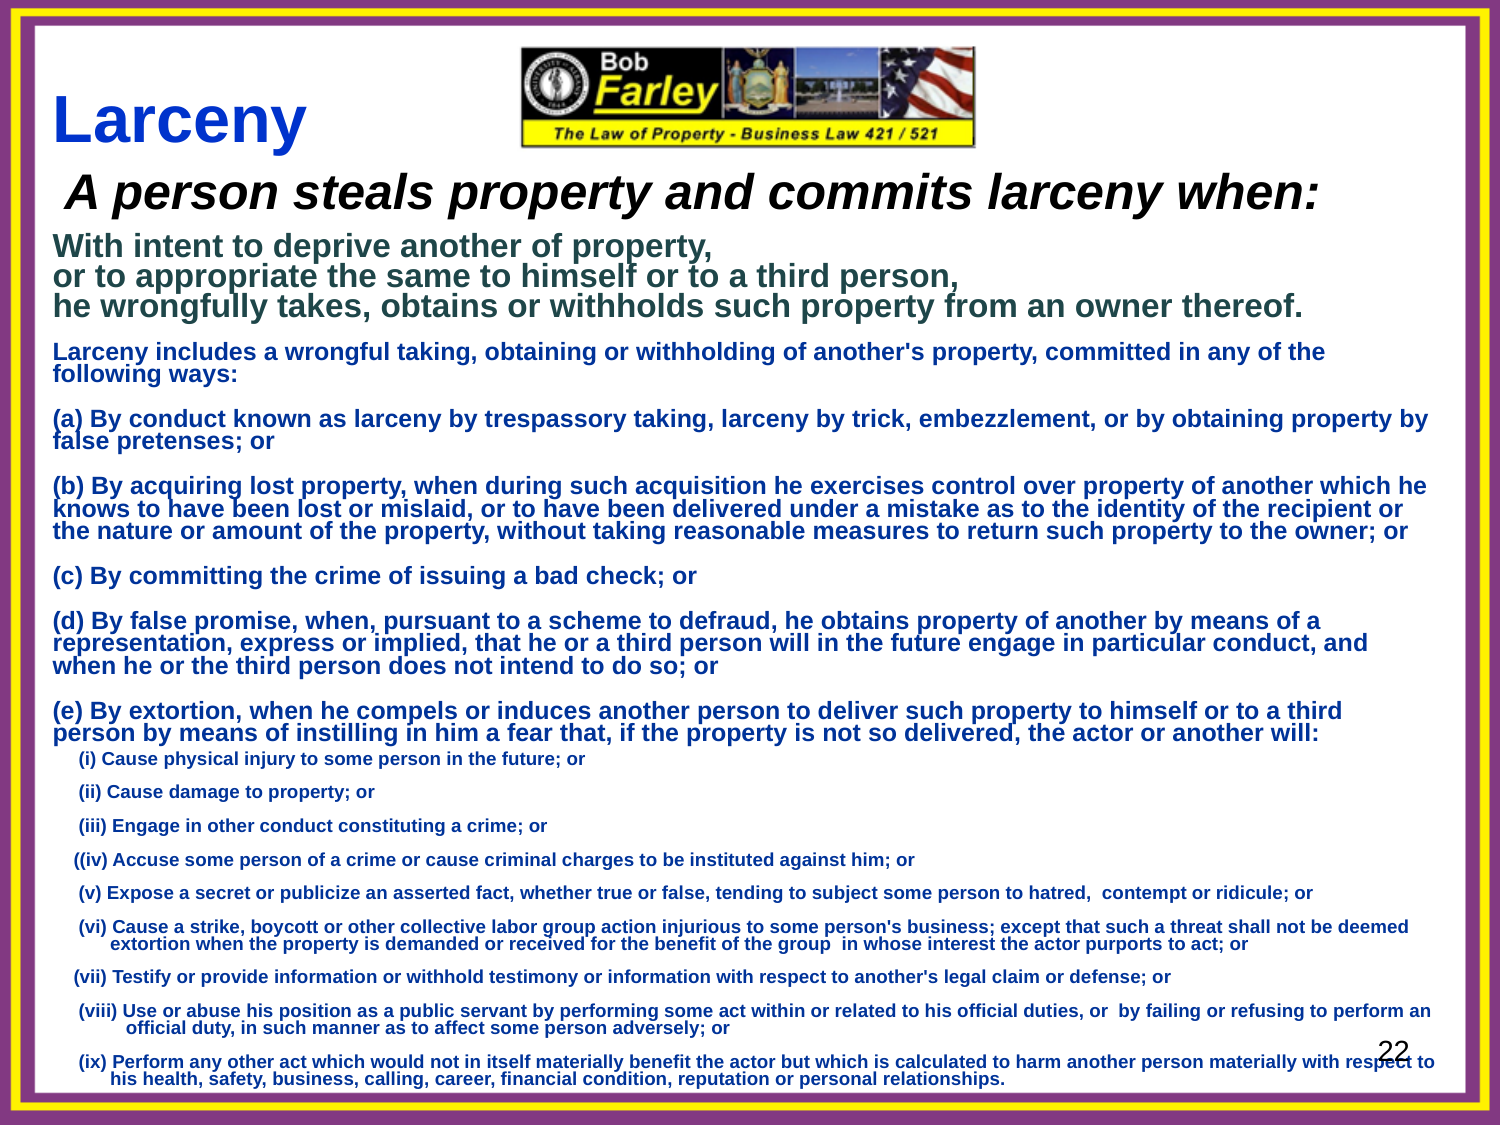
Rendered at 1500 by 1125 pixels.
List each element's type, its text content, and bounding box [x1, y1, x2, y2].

title Larceny A person steals property and commits larceny when: With intent to deprive another of property, or to appropriate the same to himself or to a third person, he wrongfully takes, obtains or withholds such property from an owner thereof. Larceny includes a wrongful taking, obtaining or withholding of another's property, committed in any of the following ways: (a) By conduct known as larceny by trespassory taking, larceny by trick, embezzlement, or by obtaining property by false pretenses; or (b) By acquiring lost property, when during such acquisition he exercises control over property of another which he knows to have been lost or mislaid, or to have been delivered under a mistake as to the identity of the recipient or the nature or amount of the property, without taking reasonable measures to return such property to the owner; or (c) By committing the crime of issuing a bad check; or (d) By false promise, when, pursuant to a scheme to defraud, he obtains property of another by means of a representation, express or implied, that he or a third person will in the future engage in particular conduct, and when he or the third person does not intend to do so; or (e) By extortion, when he compels or induces another person to deliver such property to himself or to a third person by means of instilling in him a fear that, if the property is not so delivered, the actor or another will: (i) Cause physical injury to some person in the future; or (ii) Cause damage to property; or (iii) Engage in other conduct constituting a crime; or ((iv) Accuse some person of a crime or cause criminal charges to be instituted against him; or (v) Expose a secret or publicize an asserted fact, whether true or false, tending to subject some person to hatred, contempt or ridicule; or (vi) Cause a strike, boycott or other collective labor group action injurious to some person's business; except that such a threat shall not be deemed extortion when the property is demanded or received for the benefit of the group in whose interest the actor purports to act; or (vii) Testify or provide information or withhold testimony or information with respect to another's legal claim or defense; or (viii) Use or abuse his position as a public servant by performing some act within or related to his official duties, or by failing or refusing to perform an official duty, in such manner as to affect some person adversely; or (ix) Perform any other act which would not in itself materially benefit the actor but which is calculated to harm another person materially with respect to his health, safety, business, calling, career, financial condition, reputation or personal relationships. [37, 87, 1451, 1101]
picture [0, 0, 1500, 1125]
slide_number 22 [1074, 1024, 1426, 1103]
